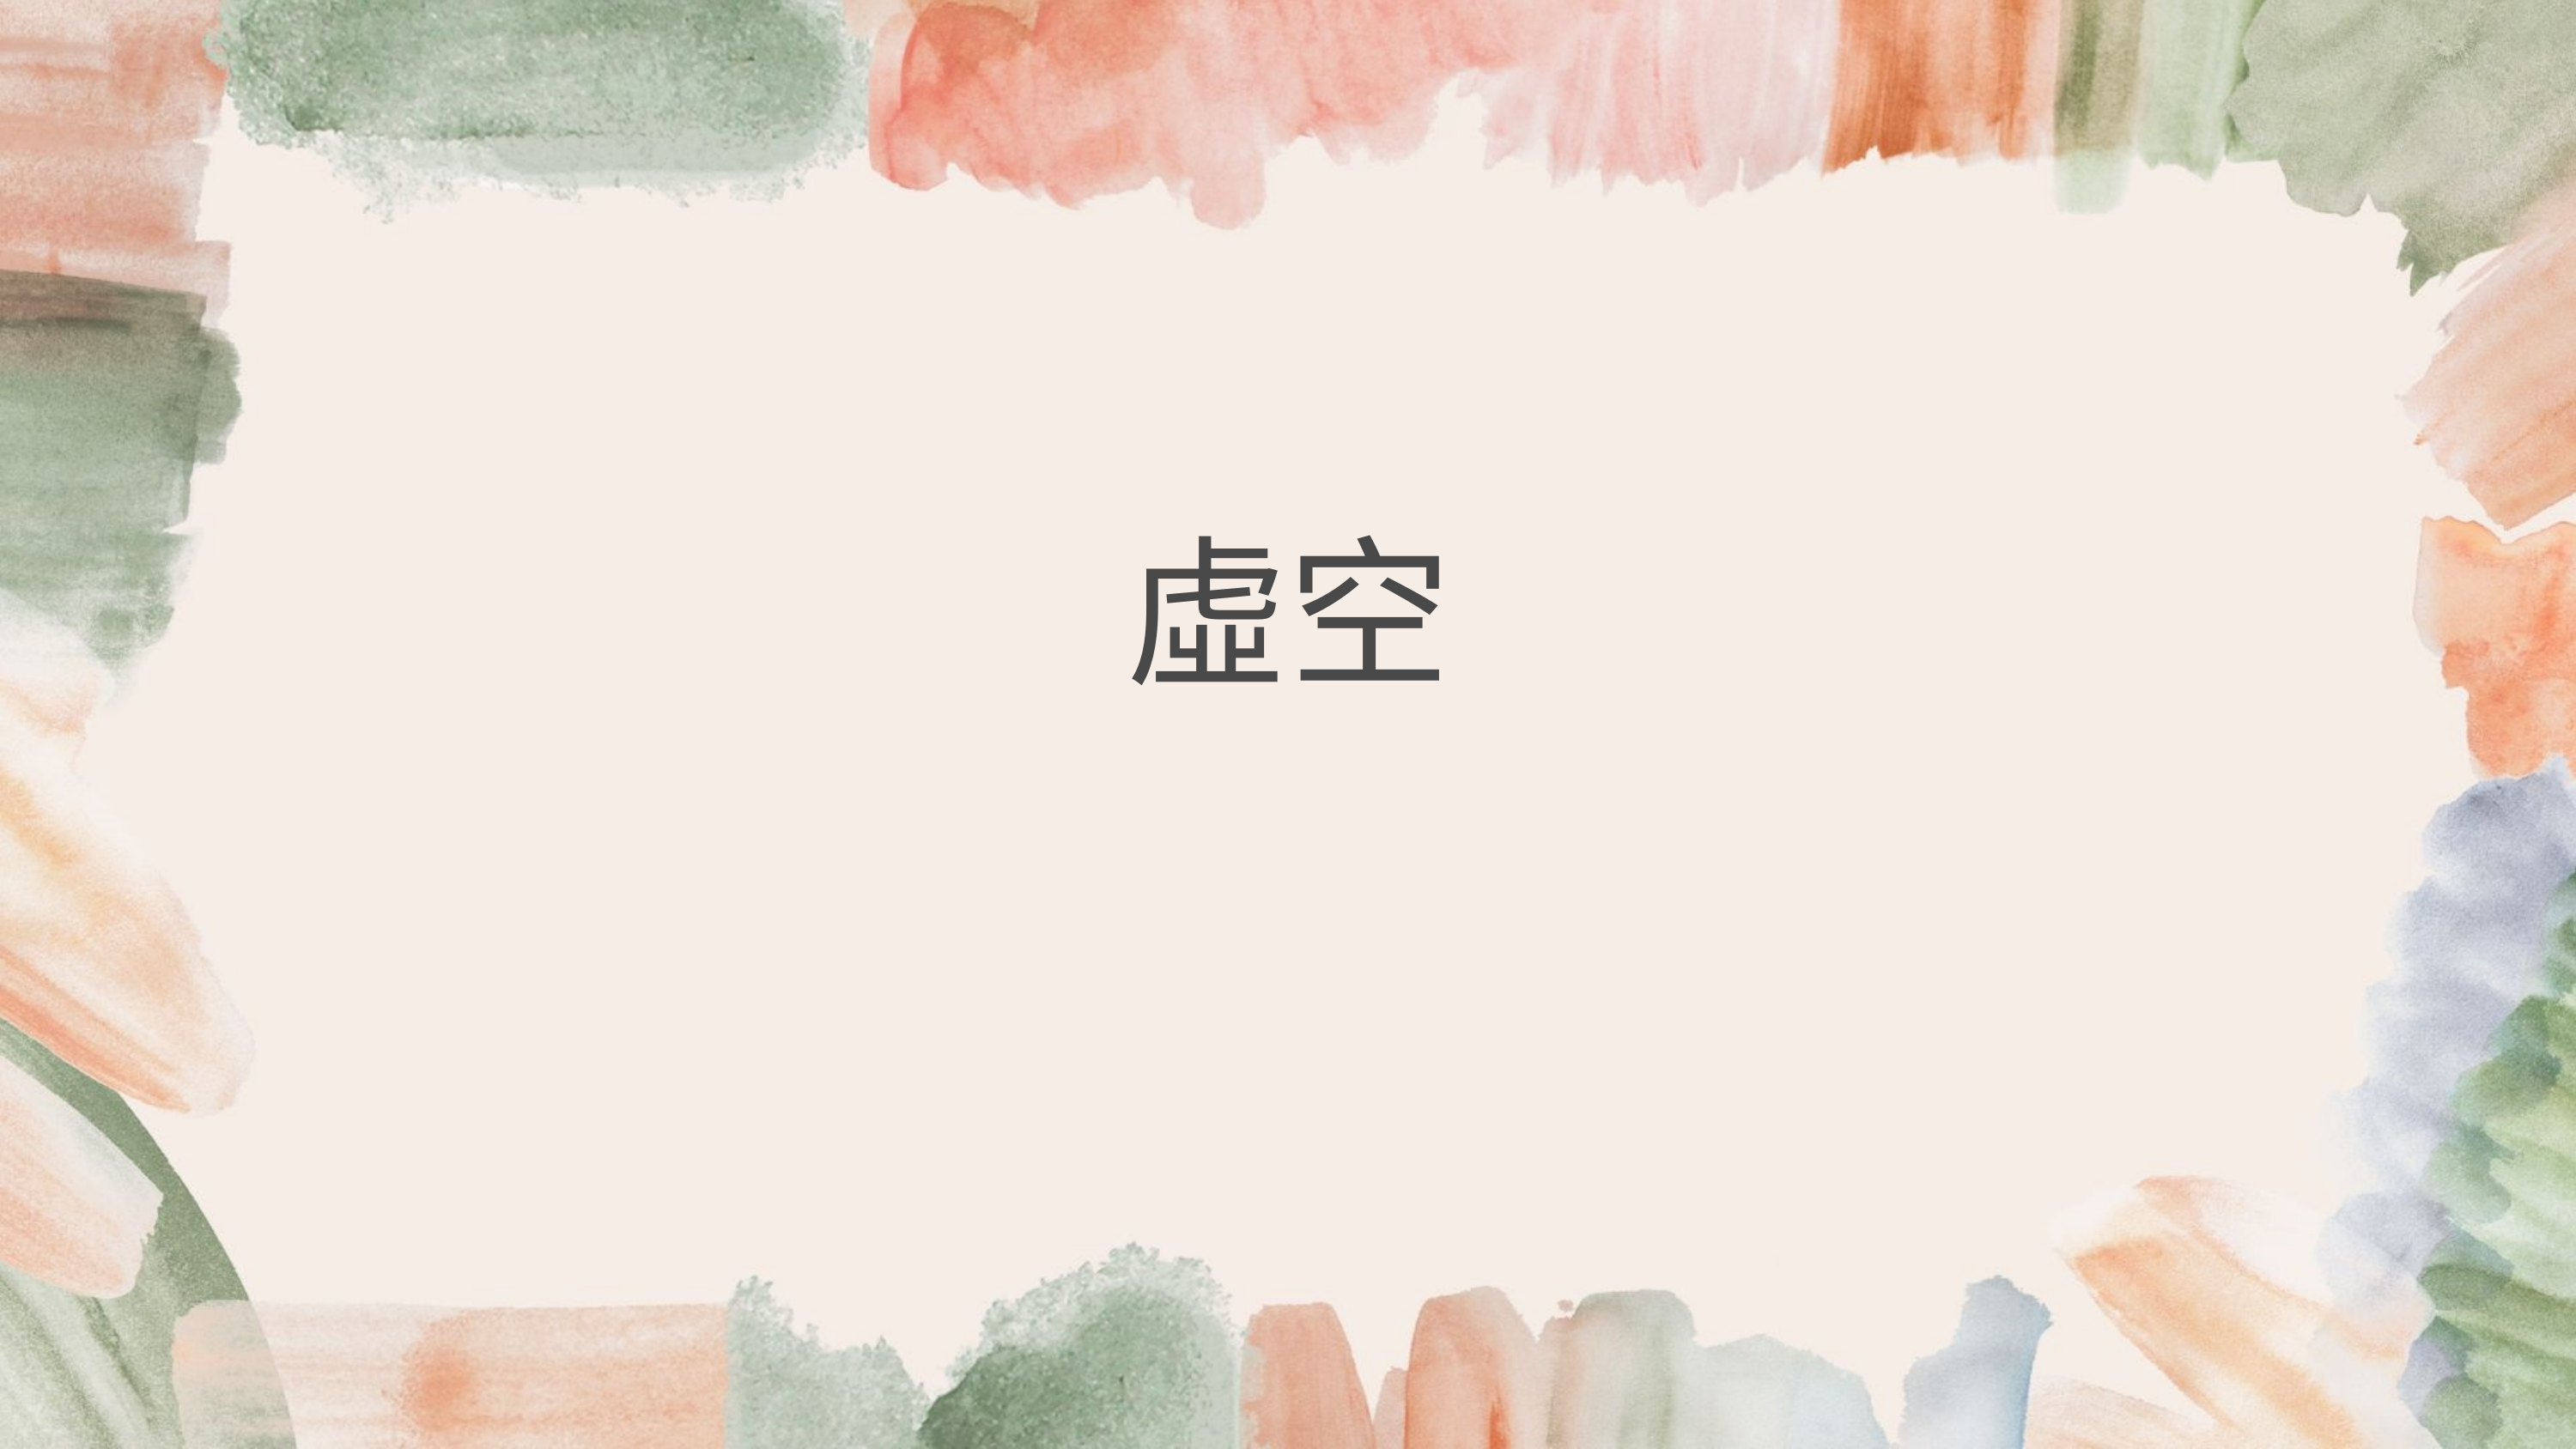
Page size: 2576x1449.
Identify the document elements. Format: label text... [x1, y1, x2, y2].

text_box 虛空 [465, 489, 2111, 706]
picture [0, 0, 2576, 1449]
